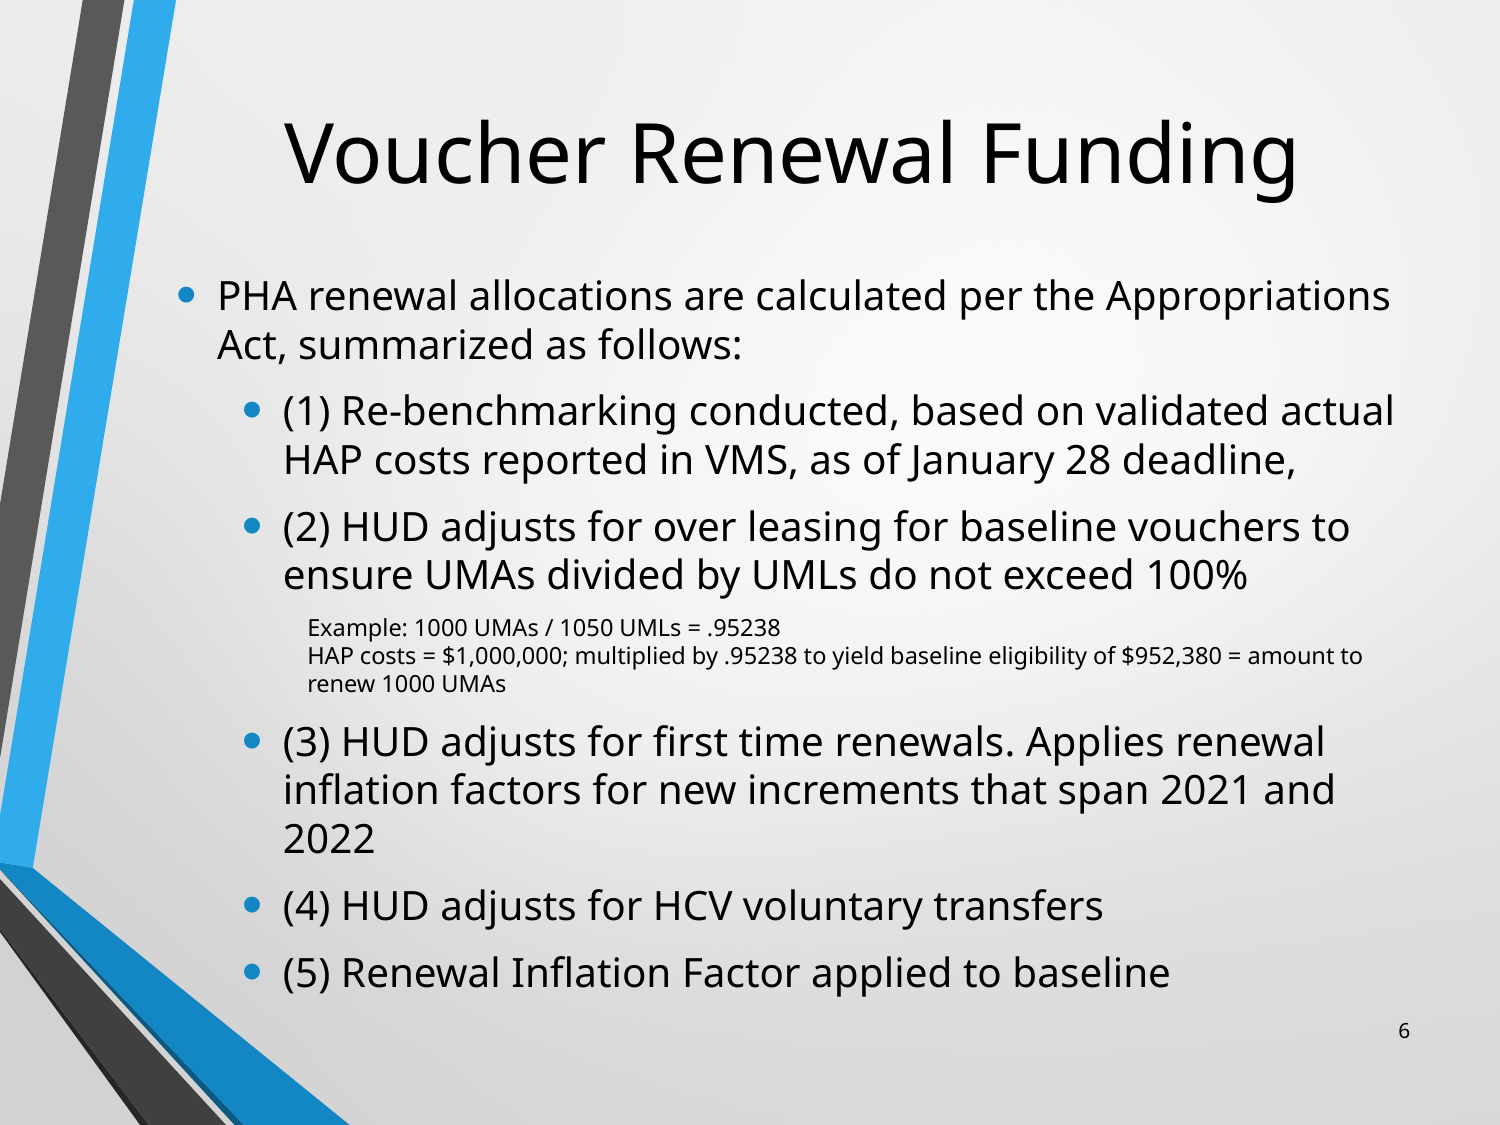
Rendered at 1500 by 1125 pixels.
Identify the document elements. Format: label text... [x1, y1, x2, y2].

slide_number 6 [1354, 1001, 1425, 1062]
list PHA renewal allocations are calculated per the Appropriations Act, summarized as follows: (1) Re-benchmarking conducted, based on validated actual HAP costs reported in VMS, as of January 28 deadline, (2) HUD adjusts for over leasing for baseline vouchers to ensure UMAs divided by UMLs do not exceed 100% Example: 1000 UMAs / 1050 UMLs = .95238 HAP costs = $1,000,000; multiplied by .95238 to yield baseline eligibility of $952,380 = amount to renew 1000 UMAs (3) HUD adjusts for first time renewals. Applies renewal inflation factors for new increments that span 2021 and 2022 (4) HUD adjusts for HCV voluntary transfers (5) Renewal Inflation Factor applied to baseline [161, 262, 1425, 1050]
title Voucher Renewal Funding [161, 75, 1425, 225]
